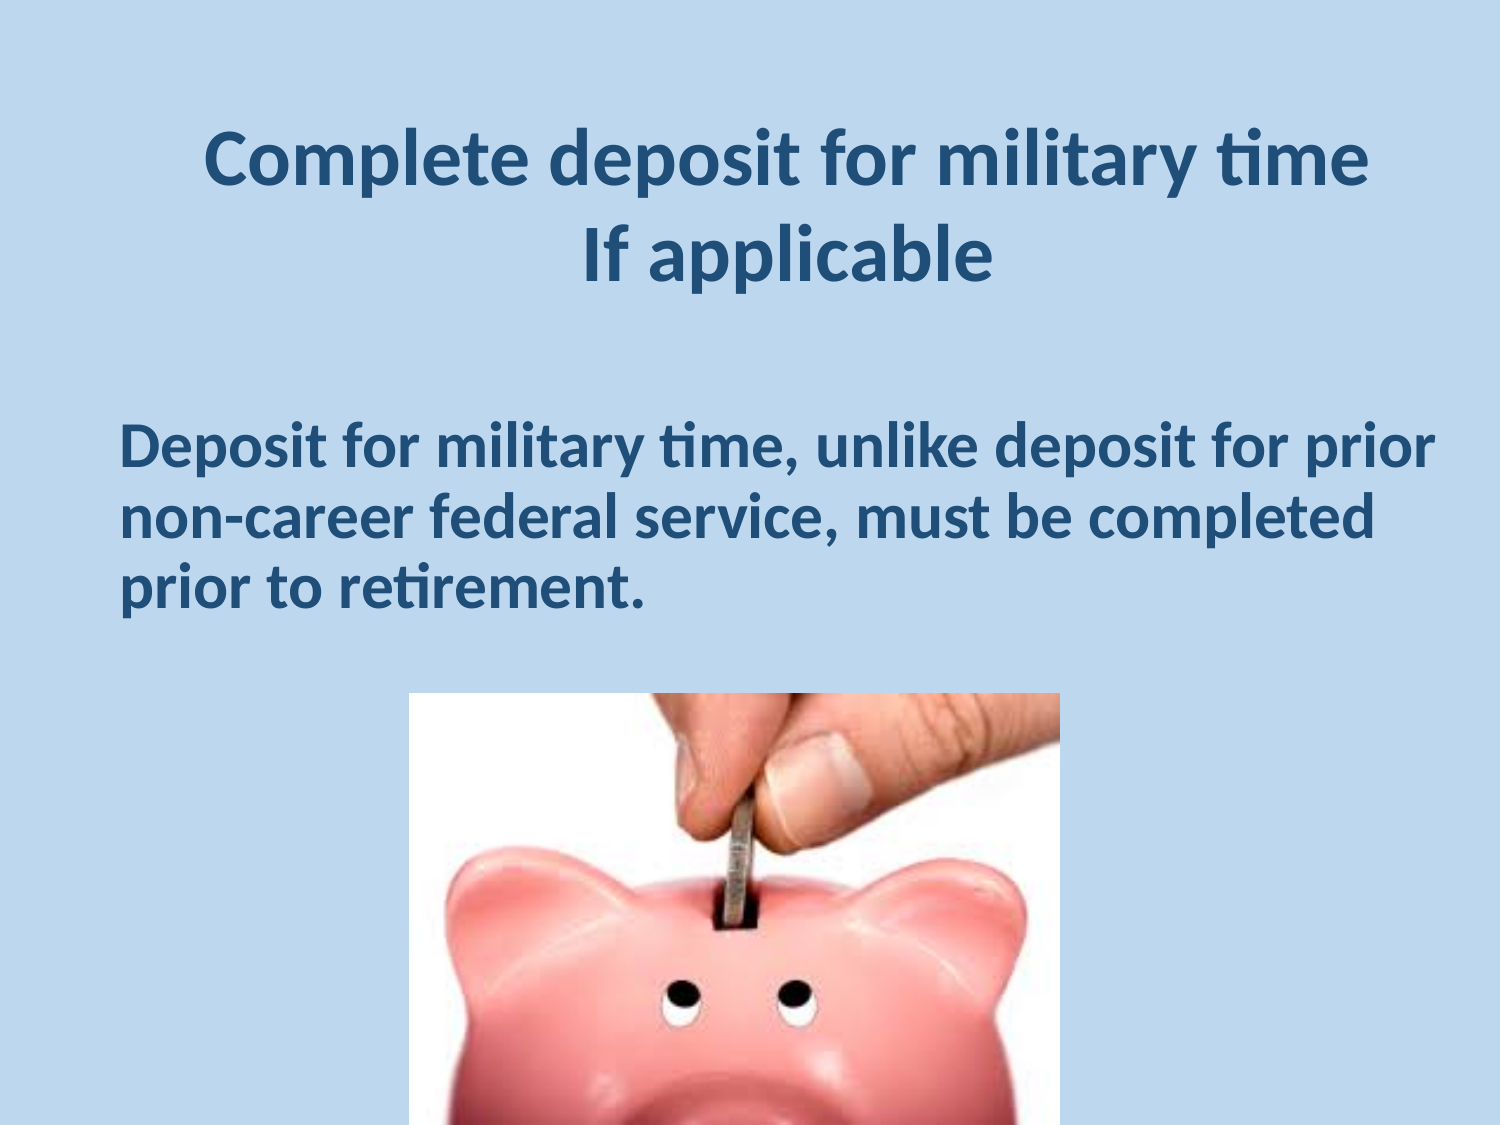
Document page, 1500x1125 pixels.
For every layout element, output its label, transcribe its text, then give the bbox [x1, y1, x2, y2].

list Complete deposit for military time If applicable Deposit for military time, unlike deposit for prior non-career federal service, must be completed prior to retirement. [31, 21, 1472, 633]
picture [409, 693, 1060, 1125]
